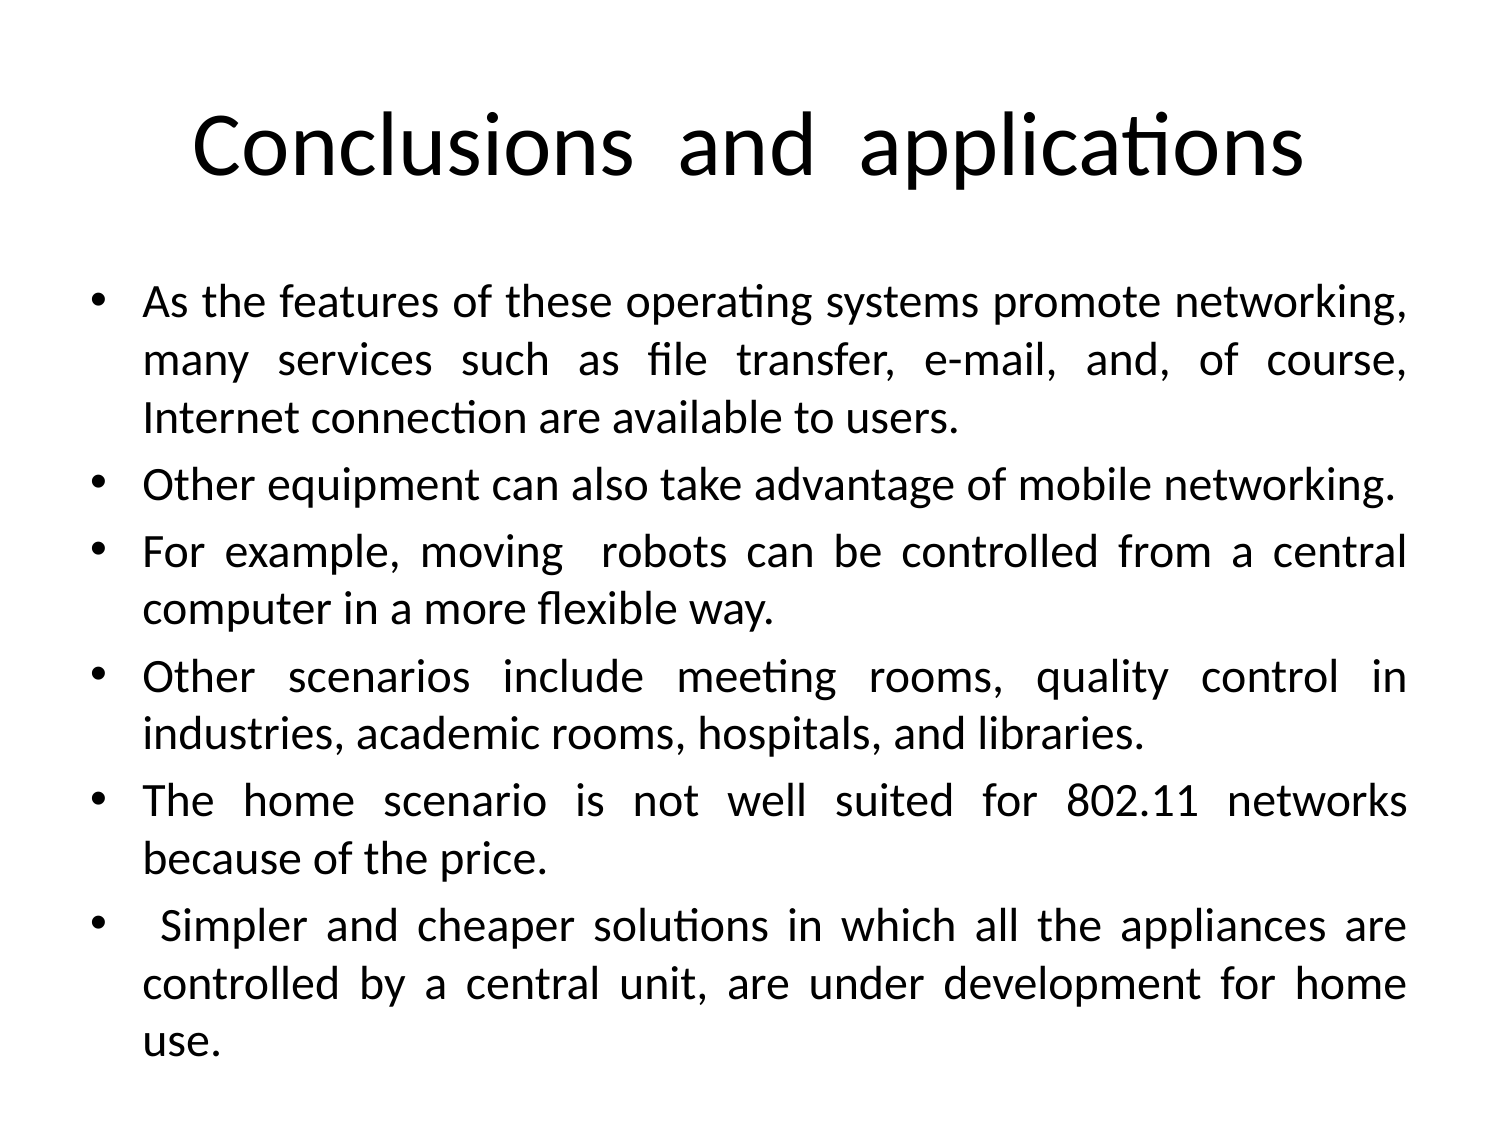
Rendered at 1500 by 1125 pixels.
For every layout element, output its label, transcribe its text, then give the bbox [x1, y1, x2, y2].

title Conclusions and applications [75, 45, 1425, 233]
list As the features of these operating systems promote networking, many services such as file transfer, e-mail, and, of course, Internet connection are available to users. Other equipment can also take advantage of mobile networking. For example, moving robots can be controlled from a central computer in a more flexible way. Other scenarios include meeting rooms, quality control in industries, academic rooms, hospitals, and libraries. The home scenario is not well suited for 802.11 networks because of the price. Simpler and cheaper solutions in which all the appliances are controlled by a central unit, are under development for home use. [75, 262, 1425, 1125]
